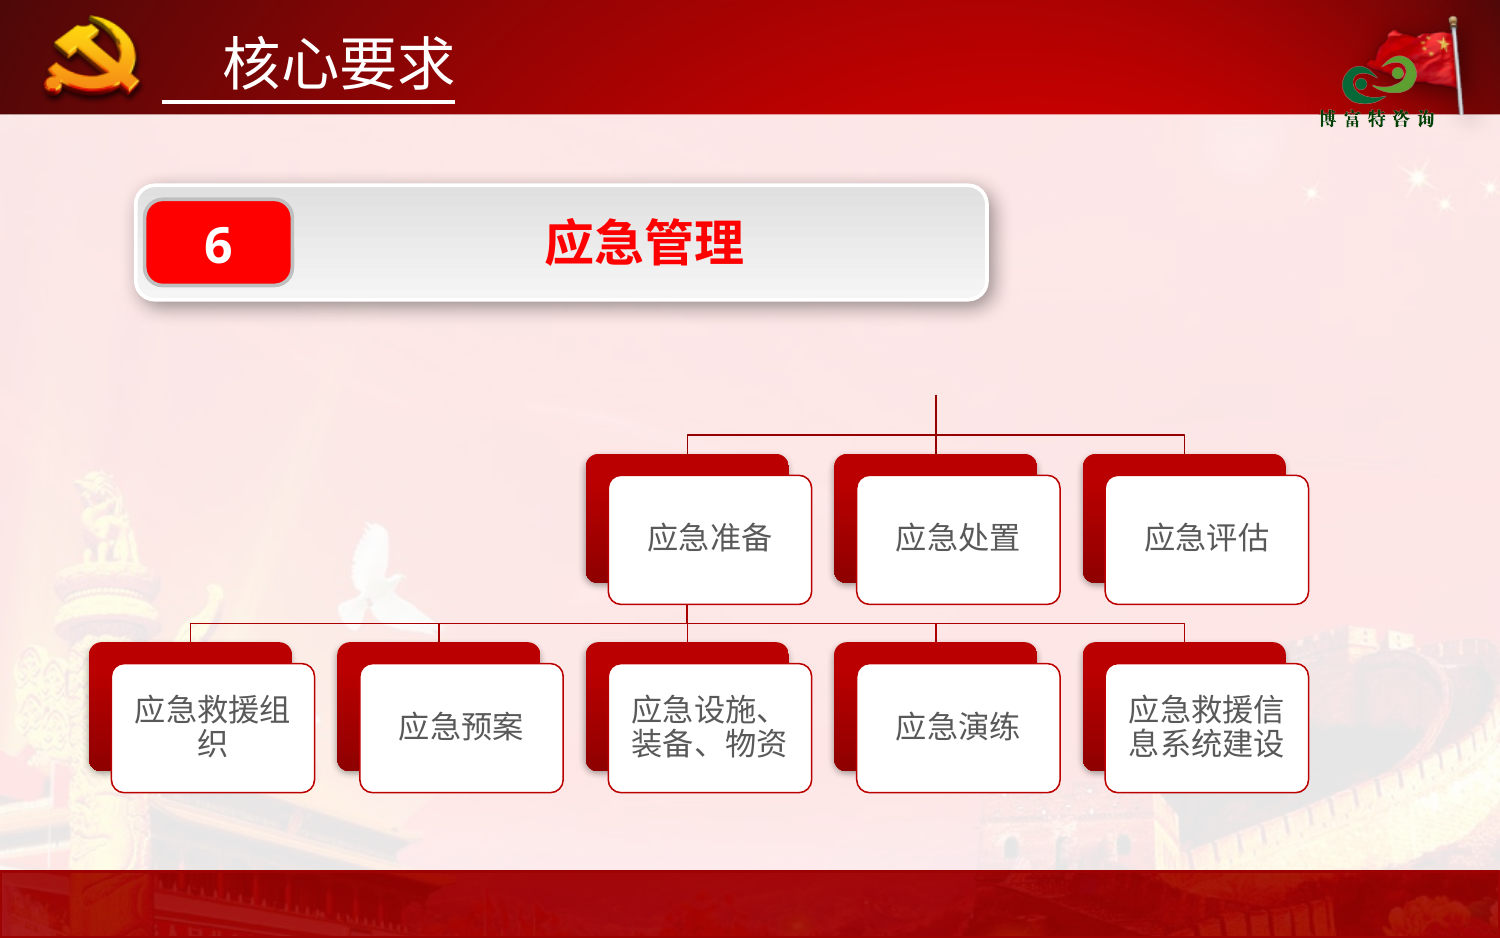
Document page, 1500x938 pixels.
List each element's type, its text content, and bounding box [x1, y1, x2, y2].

text_box 6 [151, 206, 286, 282]
text_box [142, 197, 295, 288]
picture [0, 0, 1500, 130]
text_box 核心要求 [208, 19, 471, 105]
text_box [133, 183, 990, 302]
text_box 应急管理 [301, 206, 987, 278]
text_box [88, 394, 1309, 793]
